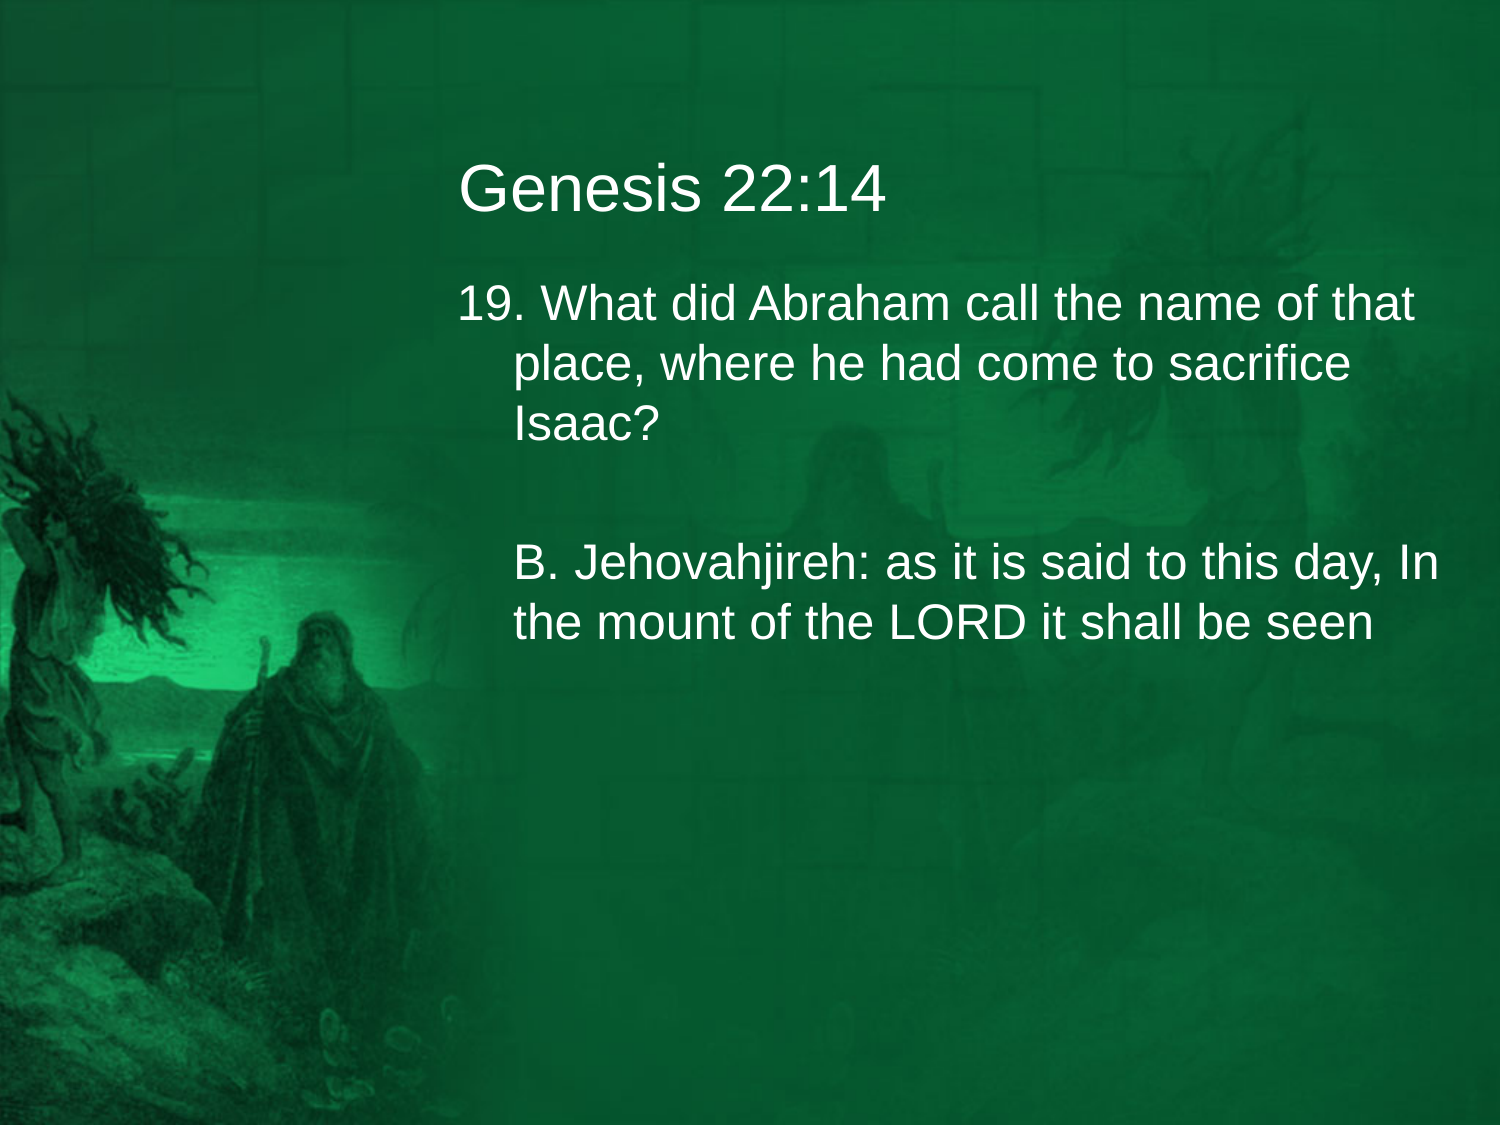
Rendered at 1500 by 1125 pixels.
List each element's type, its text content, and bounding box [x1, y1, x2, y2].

title Genesis 22:14 [443, 44, 1480, 233]
picture [0, 0, 1500, 1125]
list 19. What did Abraham call the name of that place, where he had come to sacrifice Isaac? B. Jehovahjireh: as it is said to this day, In the mount of the LORD it shall be seen [441, 262, 1480, 1006]
